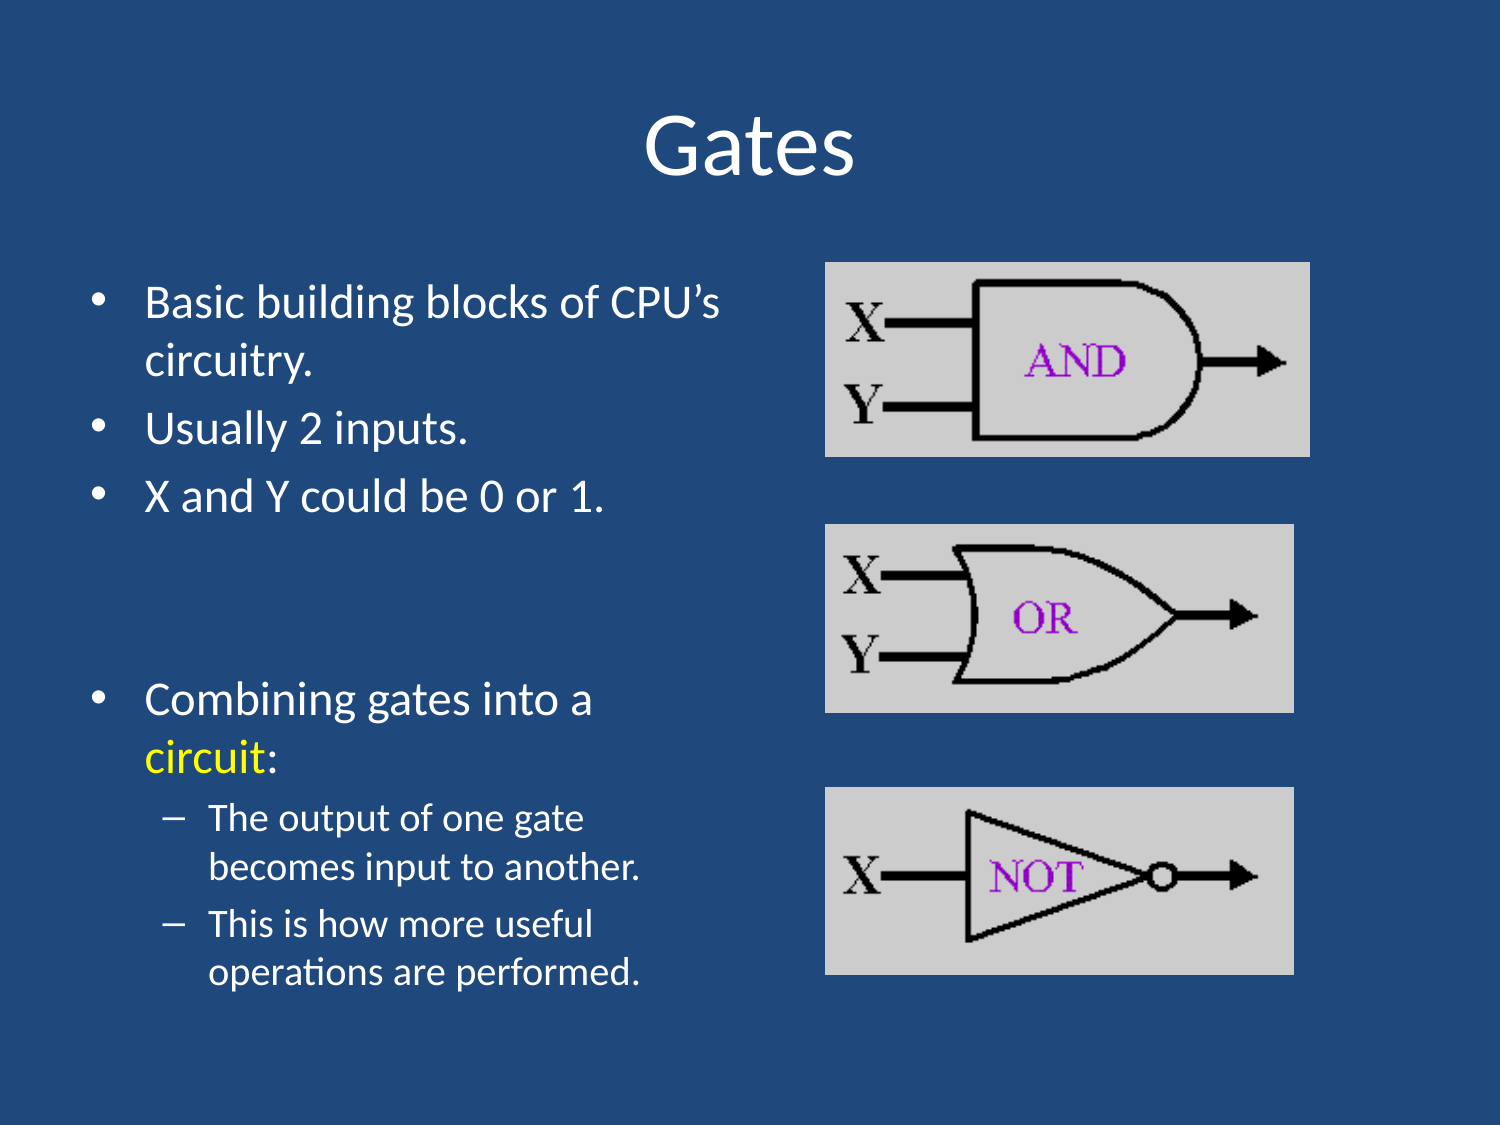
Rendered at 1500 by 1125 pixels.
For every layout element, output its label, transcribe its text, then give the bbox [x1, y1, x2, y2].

list Basic building blocks of CPU’s circuitry. Usually 2 inputs. X and Y could be 0 or 1. Combining gates into a circuit: The output of one gate becomes input to another. This is how more useful operations are performed. [75, 262, 738, 1005]
picture [824, 524, 1294, 713]
picture [824, 787, 1294, 976]
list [824, 262, 1310, 457]
title Gates [75, 45, 1425, 233]
